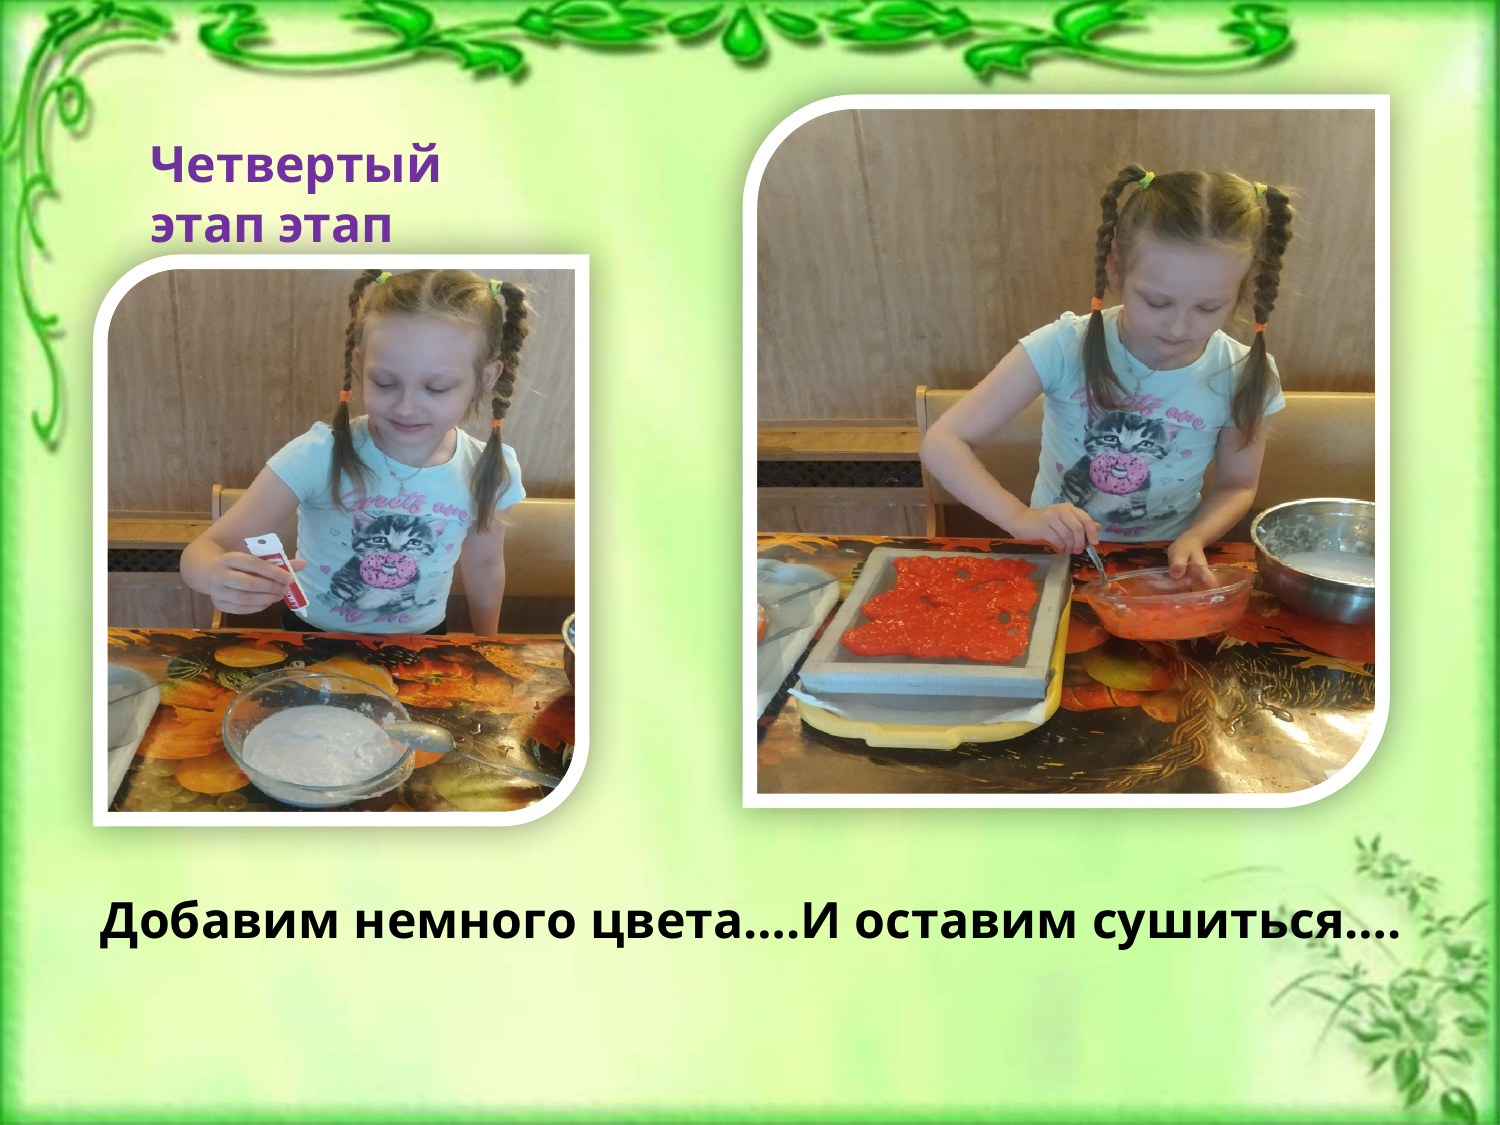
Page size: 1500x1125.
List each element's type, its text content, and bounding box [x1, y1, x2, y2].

text_box Четвертый этап этап [135, 125, 484, 260]
text_box Добавим немного цвета….И оставим сушиться…. [86, 881, 1418, 957]
picture [0, 0, 1500, 1125]
